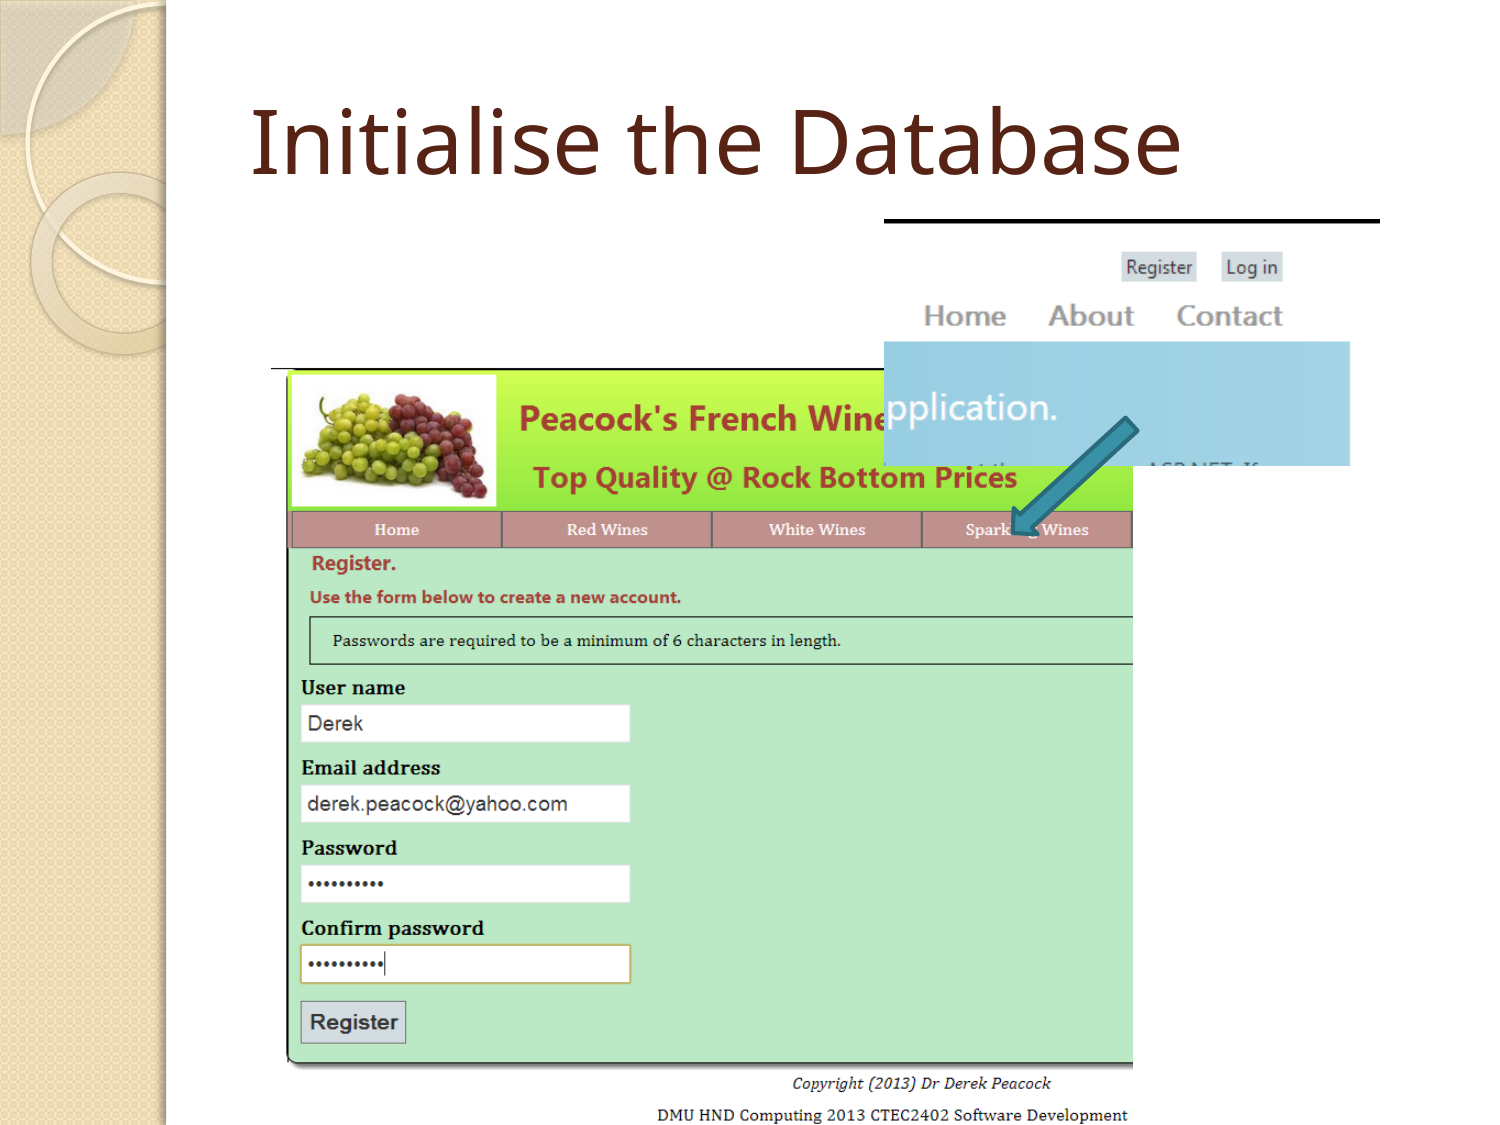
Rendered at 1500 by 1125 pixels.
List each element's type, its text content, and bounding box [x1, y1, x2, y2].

picture [271, 219, 1381, 1125]
title Initialise the Database [235, 45, 1466, 233]
